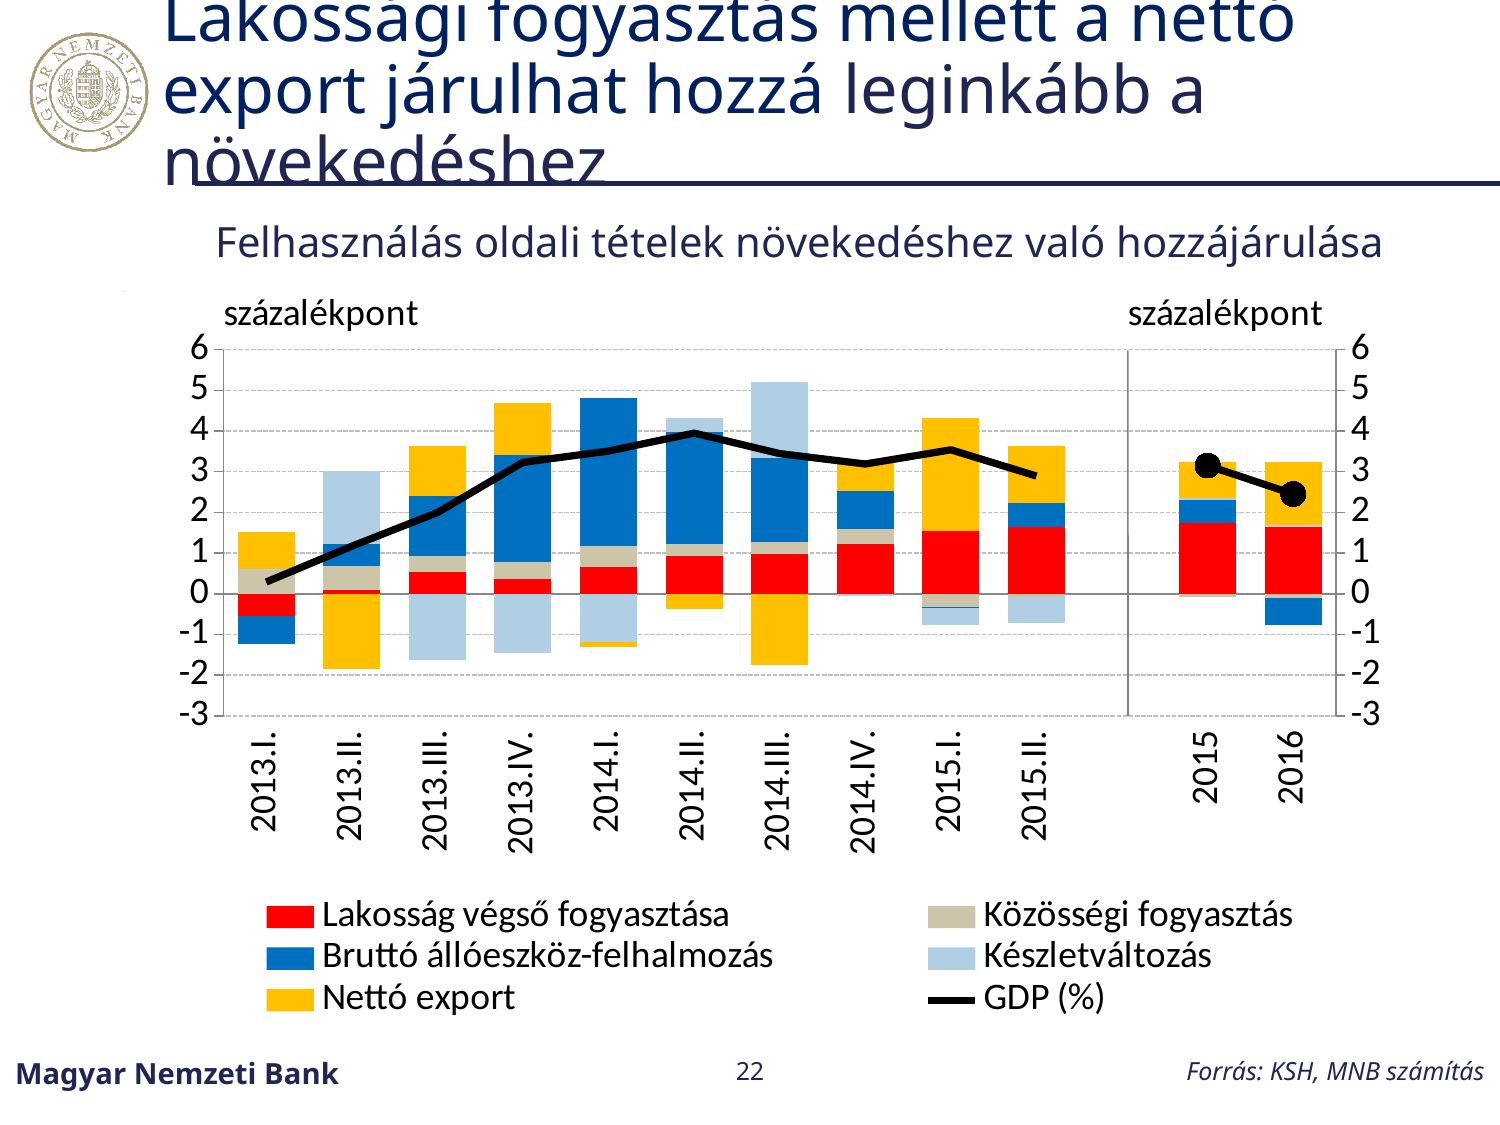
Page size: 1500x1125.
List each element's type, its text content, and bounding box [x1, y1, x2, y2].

slide_number 22 [581, 1042, 919, 1103]
text_box Felhasználás oldali tételek növekedéshez való hozzájárulása [159, 208, 1441, 273]
title Lakossági fogyasztás mellett a nettó export járulhat hozzá leginkább a növekedéshez [147, 29, 1500, 155]
picture [17, 21, 161, 165]
chart [123, 290, 1436, 1024]
list Forrás: KSH, MNB számítás [1092, 1042, 1500, 1103]
footer Magyar Nemzeti Bank [0, 1042, 507, 1103]
